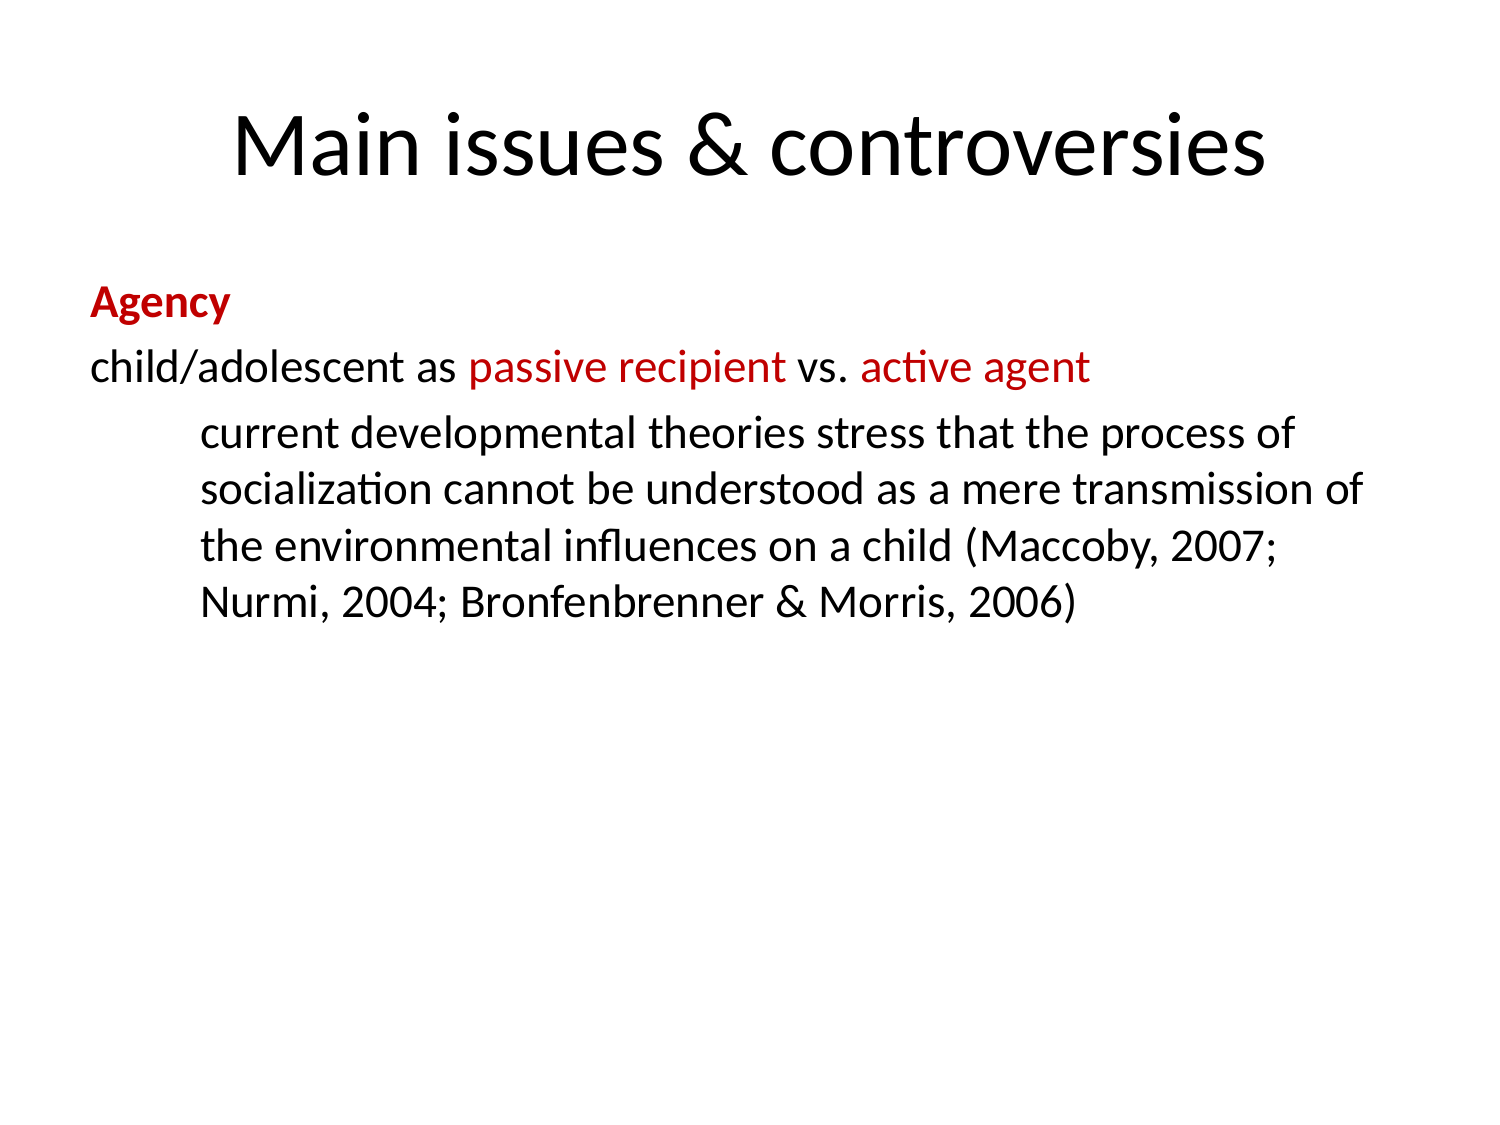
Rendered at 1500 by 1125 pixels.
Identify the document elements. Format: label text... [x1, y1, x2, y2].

title Main issues & controversies [75, 45, 1425, 233]
list Agency child/adolescent as passive recipient vs. active agent current developmental theories stress that the process of socialization cannot be understood as a mere transmission of the environmental influences on a child (Maccoby, 2007; Nurmi, 2004; Bronfenbrenner & Morris, 2006) political beliefs held by adolescents reflect rather adolescents’ hypotheses about parental beliefs than parental beliefs as such (Westholm, 1999) civic/political socialization is a process by which young people actively ascribe meanings to the world of politics, based on the information and experiences provided by socialization agents (Metzger & Smetana, 2010) [75, 262, 1425, 1055]
